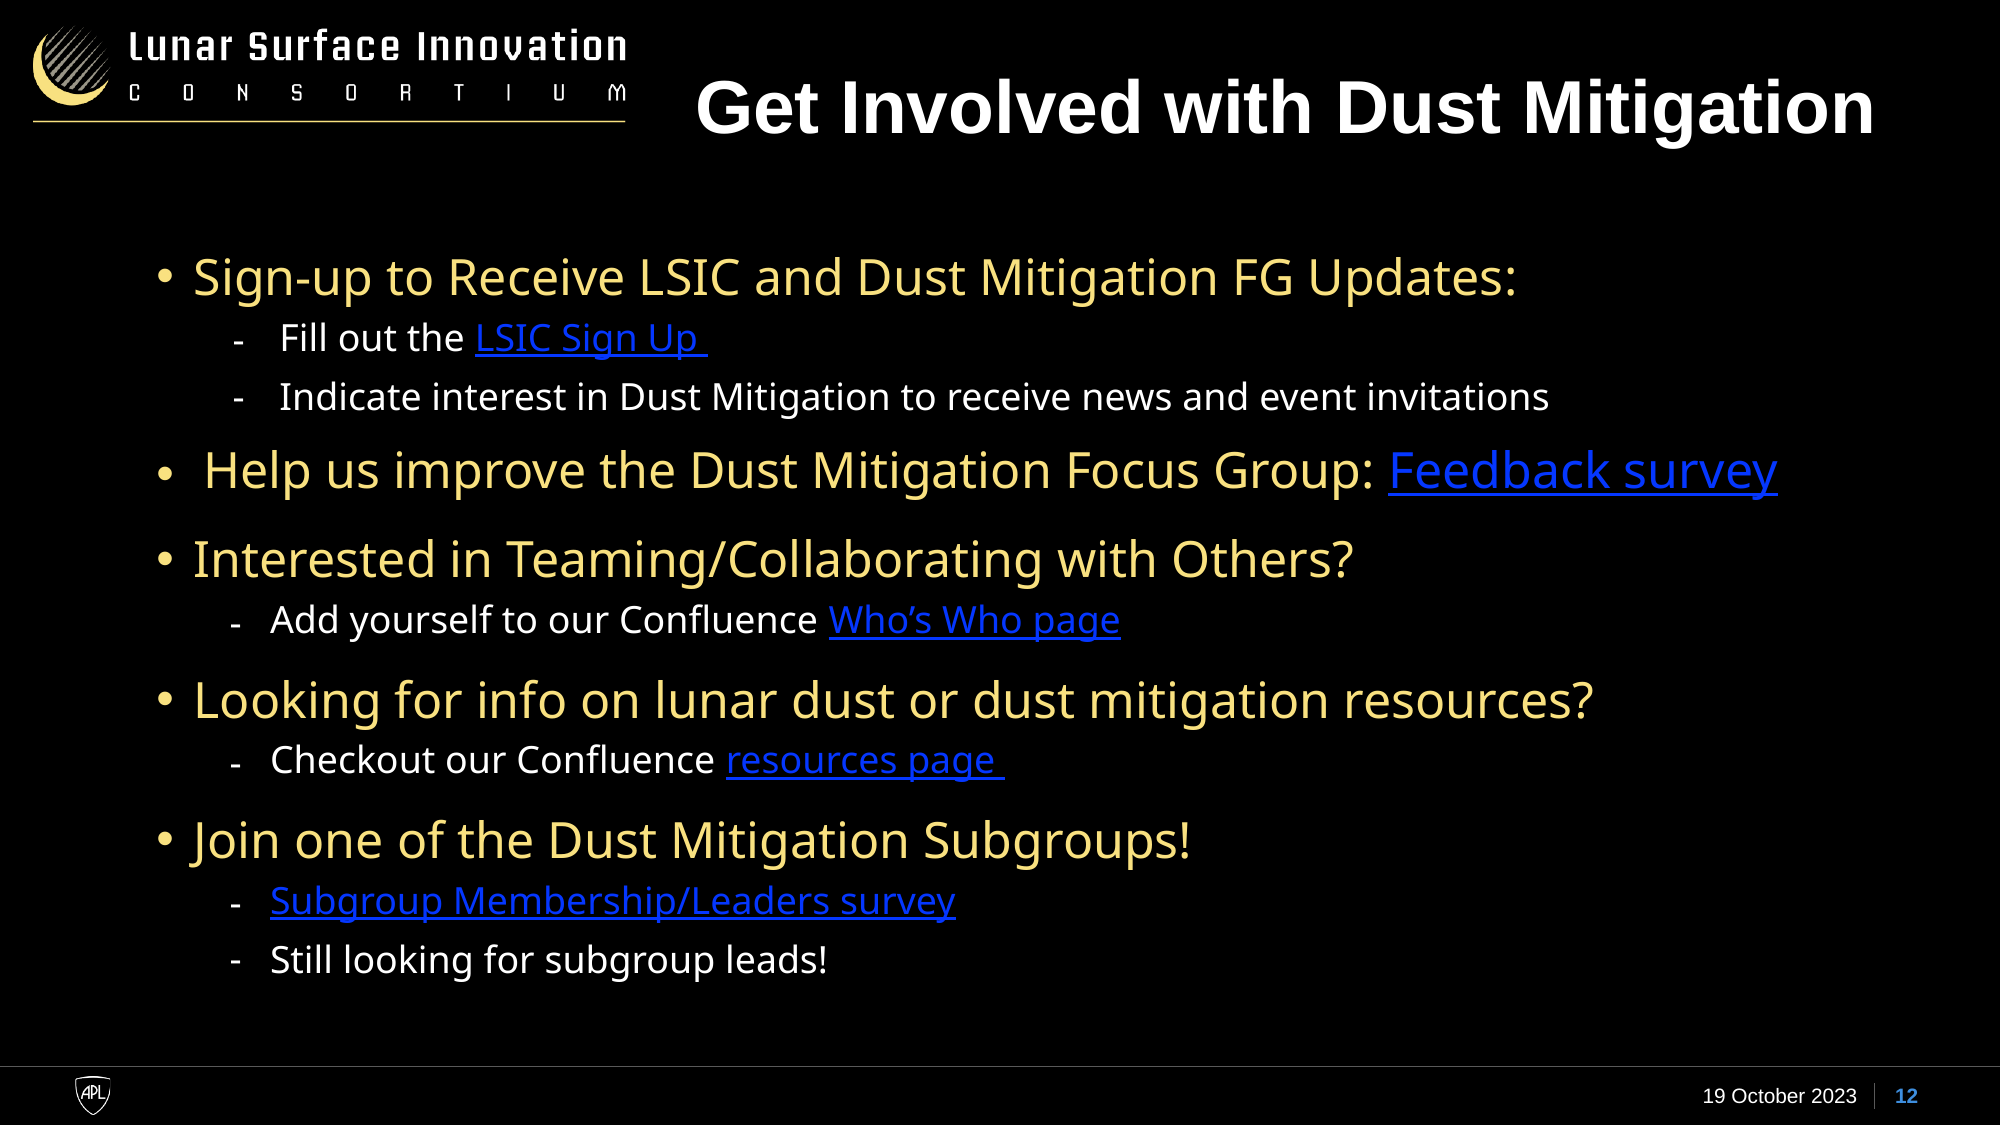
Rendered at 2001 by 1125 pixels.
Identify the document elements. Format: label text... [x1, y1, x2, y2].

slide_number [1646, 1066, 1873, 1125]
picture [0, 0, 710, 150]
slide_number 12 [1876, 1066, 1937, 1125]
list Sign-up to Receive LSIC and Dust Mitigation FG Updates: Fill out the LSIC Sign Up Indicate interest in Dust Mitigation to receive news and event invitations Help us improve the Dust Mitigation Focus Group: Feedback survey Interested in Teaming/Collaborating with Others? Add yourself to our Confluence Who’s Who page Looking for info on lunar dust or dust mitigation resources? Checkout our Confluence resources page Join one of the Dust Mitigation Subgroups! Subgroup Membership/Leaders survey Still looking for subgroup leads! [156, 194, 1844, 1013]
title Get Involved with Dust Mitigation [647, 68, 1925, 194]
